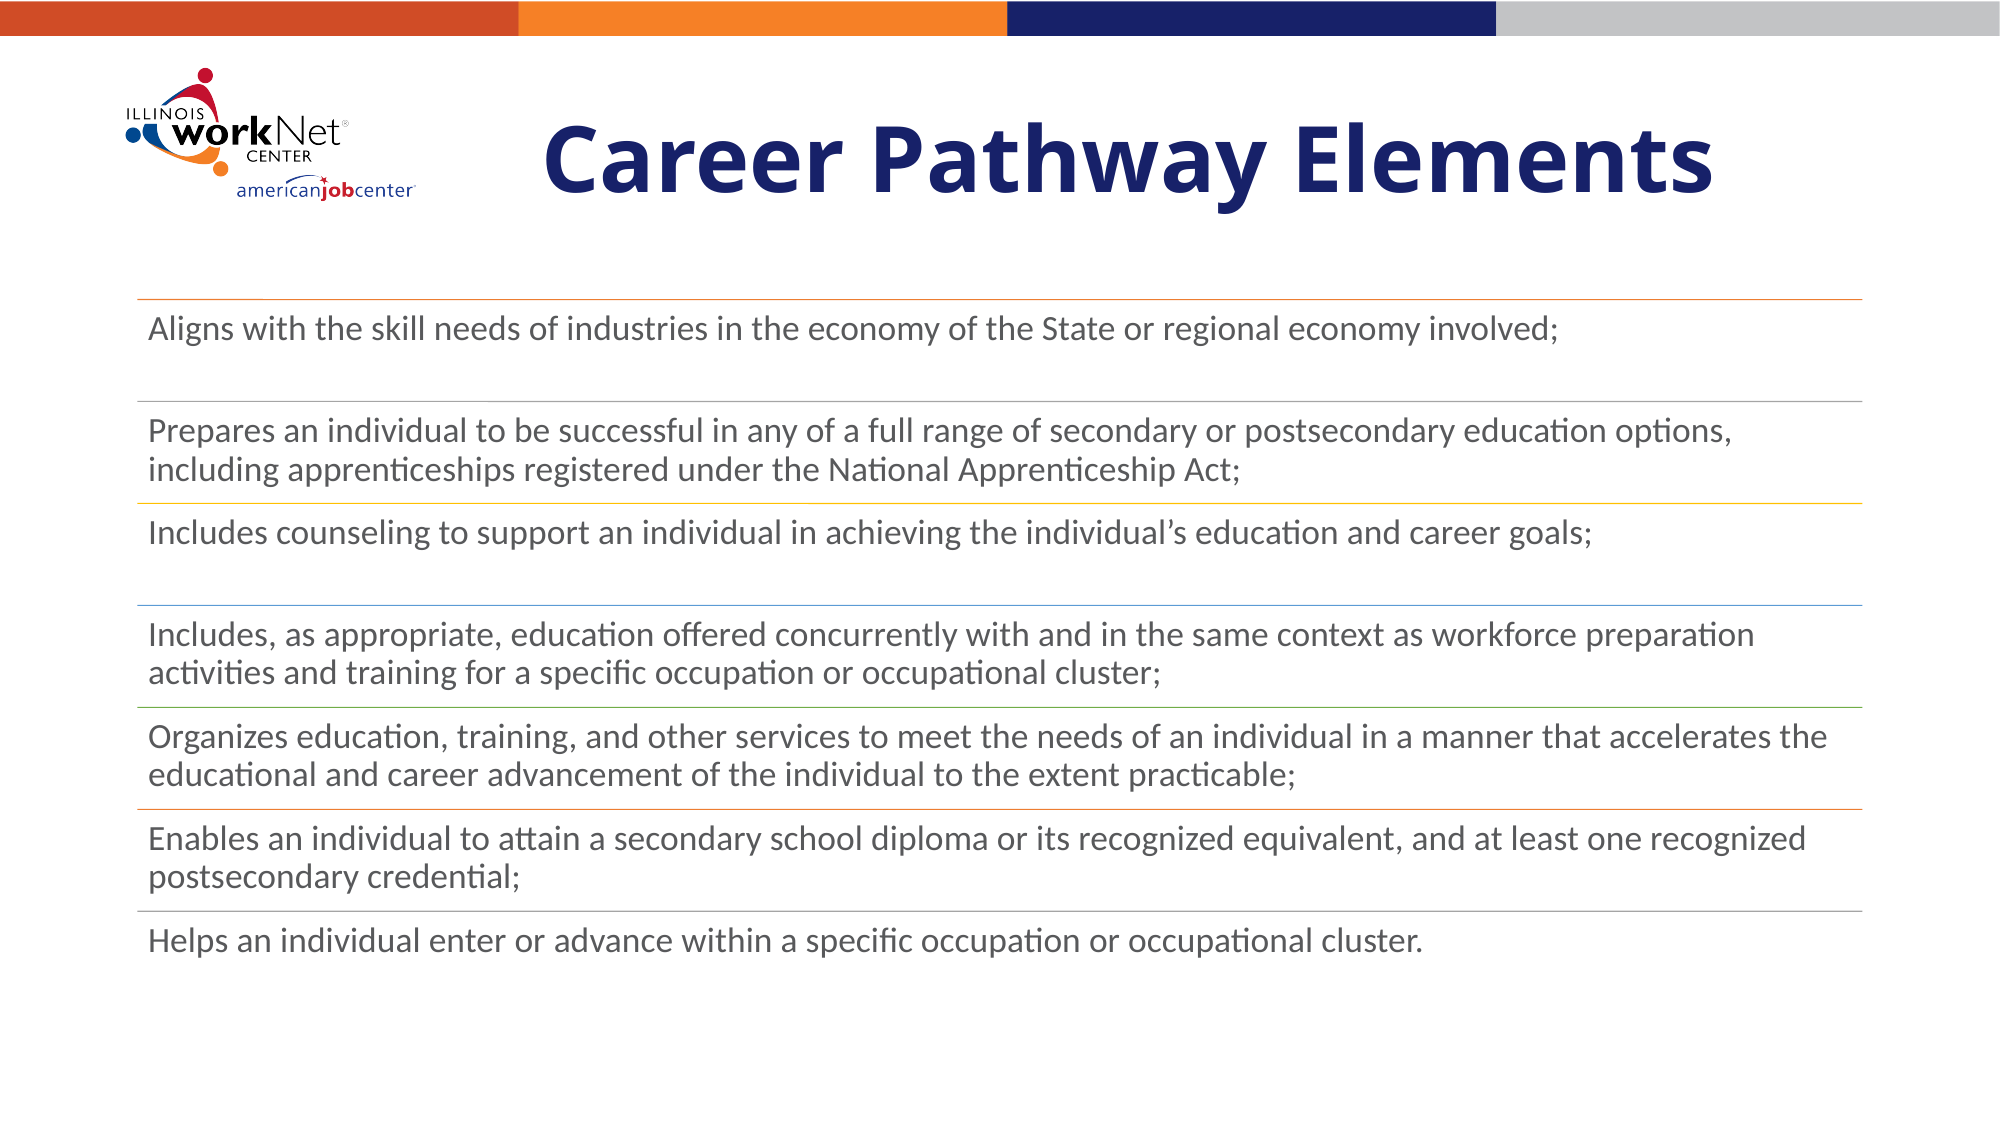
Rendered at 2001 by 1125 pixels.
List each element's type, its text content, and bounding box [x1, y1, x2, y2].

title Career Pathway Elements [526, 100, 1776, 225]
picture [0, 0, 2000, 1125]
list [137, 299, 1863, 1014]
